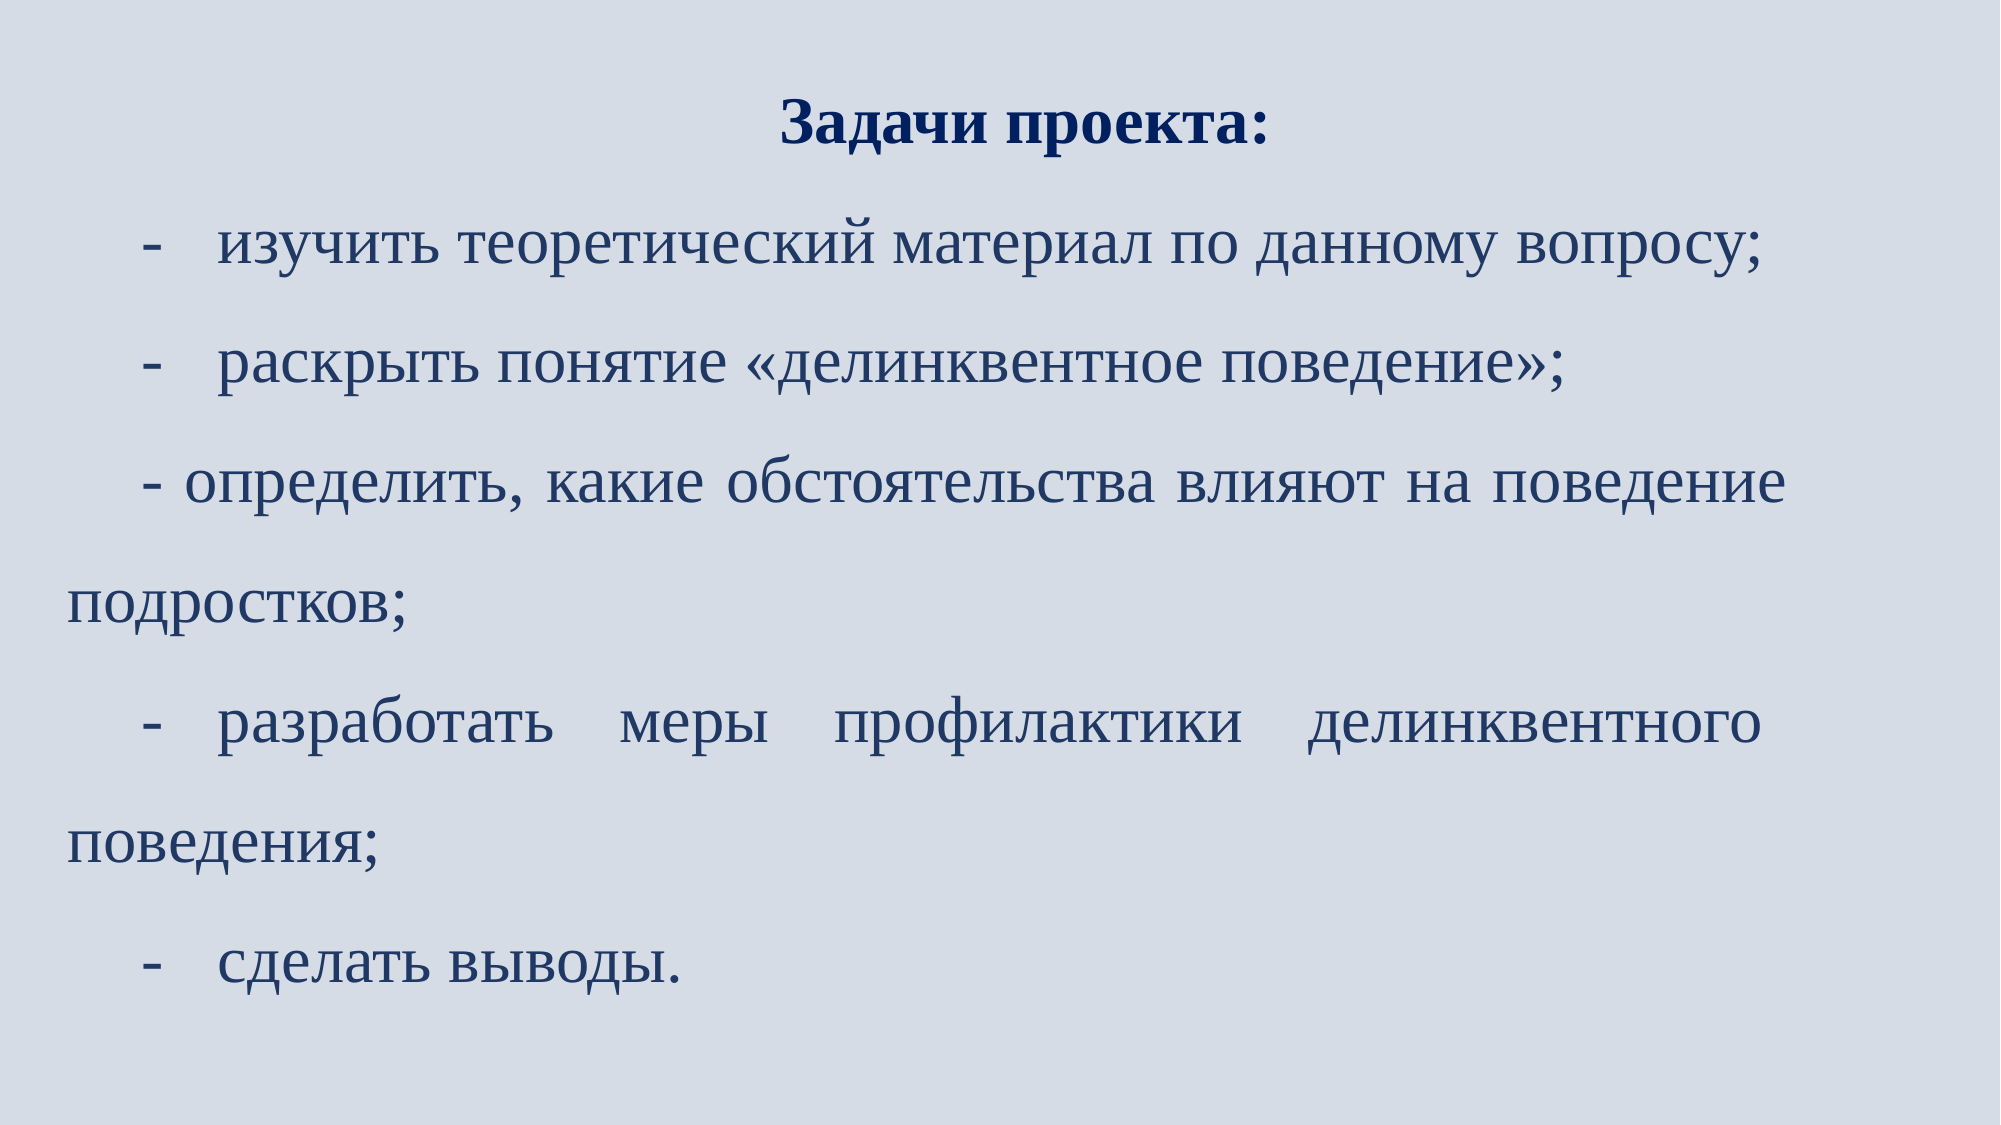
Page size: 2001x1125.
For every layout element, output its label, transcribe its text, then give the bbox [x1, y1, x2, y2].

text_box Задачи проекта: - изучить теоретический материал по данному вопросу; - раскрыть понятие «делинквентное поведение»; - определить, какие обстоятельства влияют на поведение подростков; - разработать меры профилактики делинквентного поведения; - сделать выводы. [53, 29, 1925, 1004]
